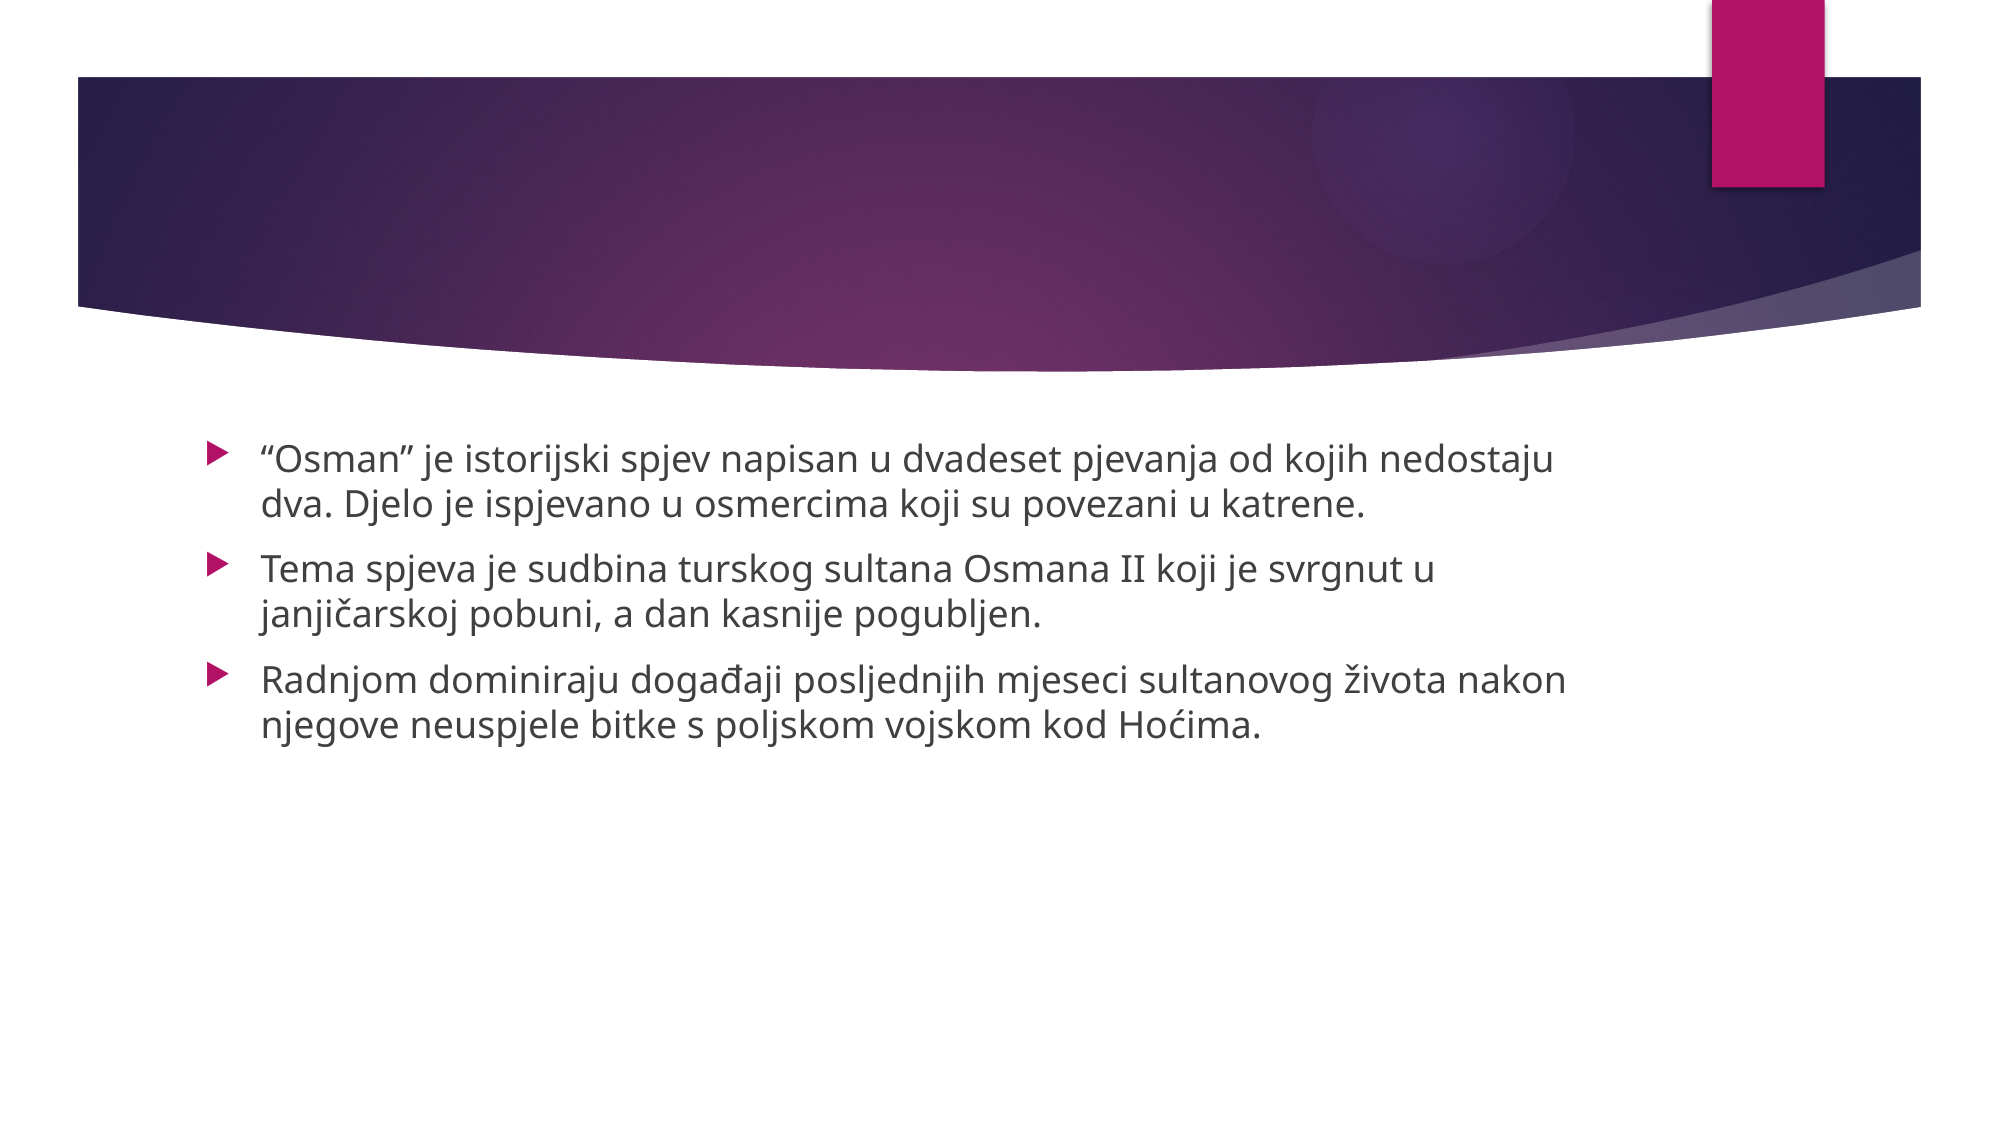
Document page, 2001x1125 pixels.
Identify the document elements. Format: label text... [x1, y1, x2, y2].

list “Osman” je istorijski spjev napisan u dvadeset pjevanja od kojih nedostaju dva. Djelo je ispjevano u osmercima koji su povezani u katrene. Tema spjeva je sudbina turskog sultana Osmana II koji je svrgnut u janjičarskoj pobuni, a dan kasnije pogubljen. Radnjom dominiraju događaji posljednjih mjeseci sultanovog života nakon njegove neuspjele bitke s poljskom vojskom kod Hoćima. [189, 427, 1638, 988]
